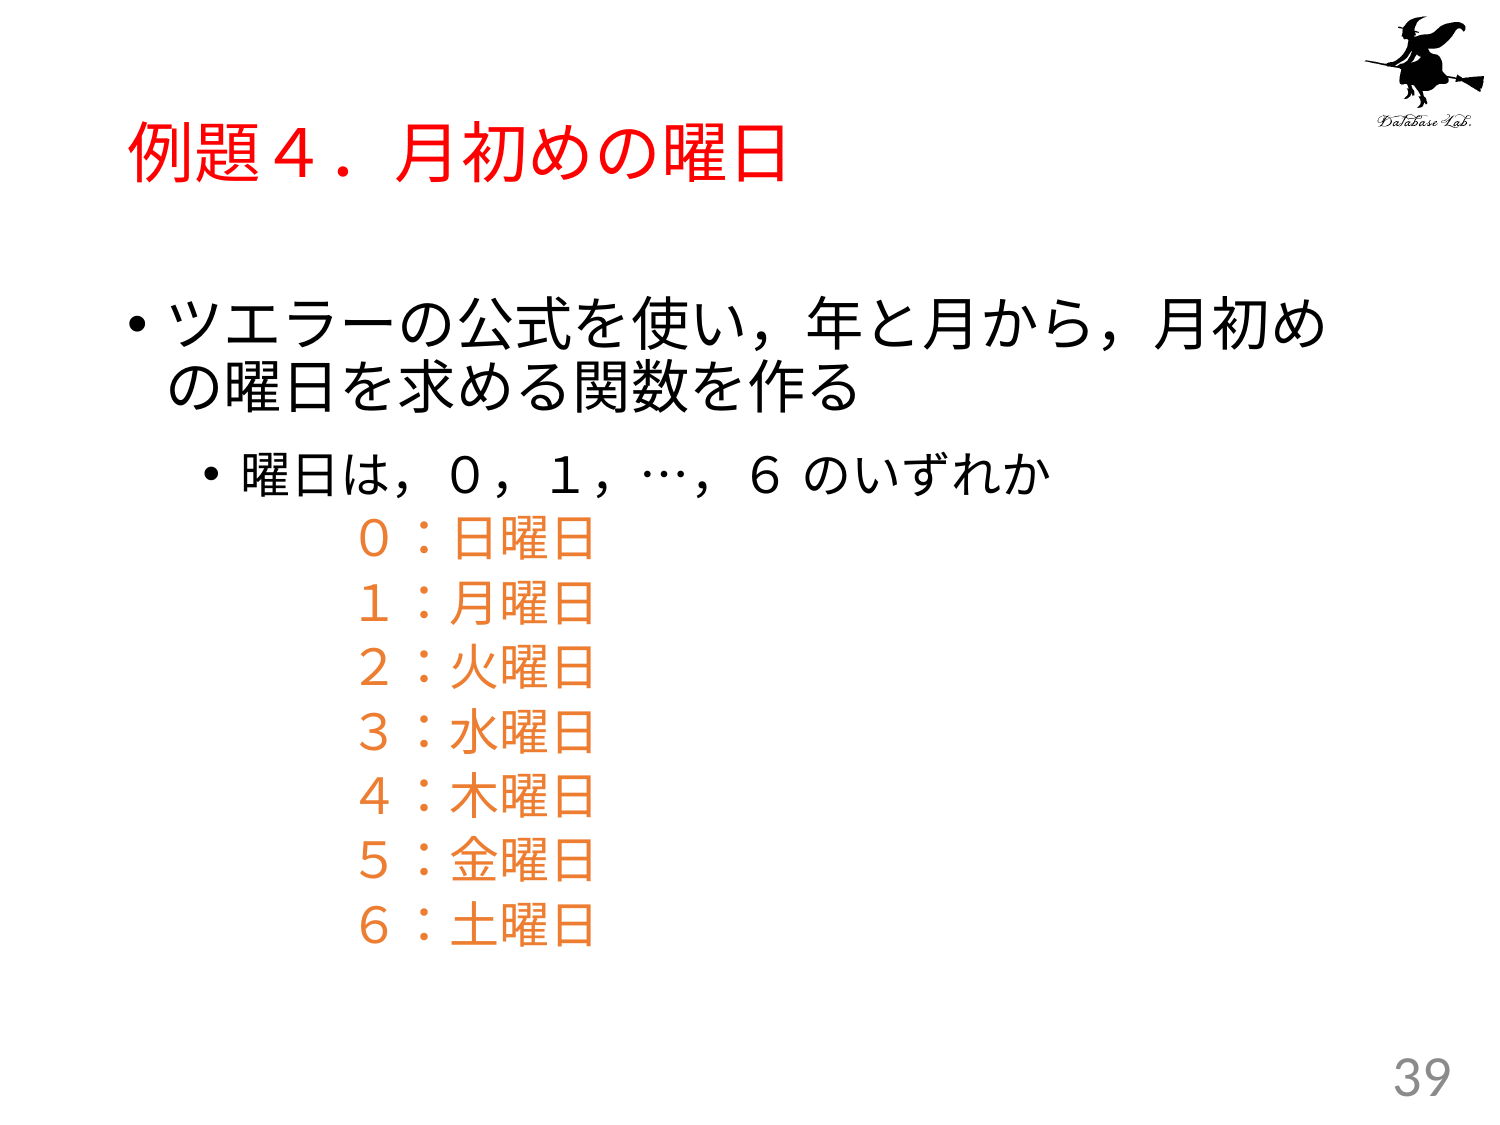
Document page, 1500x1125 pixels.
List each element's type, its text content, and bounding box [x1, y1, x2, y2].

picture [1362, 14, 1486, 130]
slide_number 39 [1129, 1042, 1467, 1103]
title 例題４．月初めの曜日 [112, 62, 1388, 250]
list ツエラーの公式を使い，年と月から，月初めの曜日を求める関数を作る 曜日は，０，１，…，６ のいずれか ０：日曜日 １：月曜日 ２：火曜日 ３：水曜日 ４：木曜日 ５：金曜日 ６：土曜日 [112, 287, 1388, 963]
